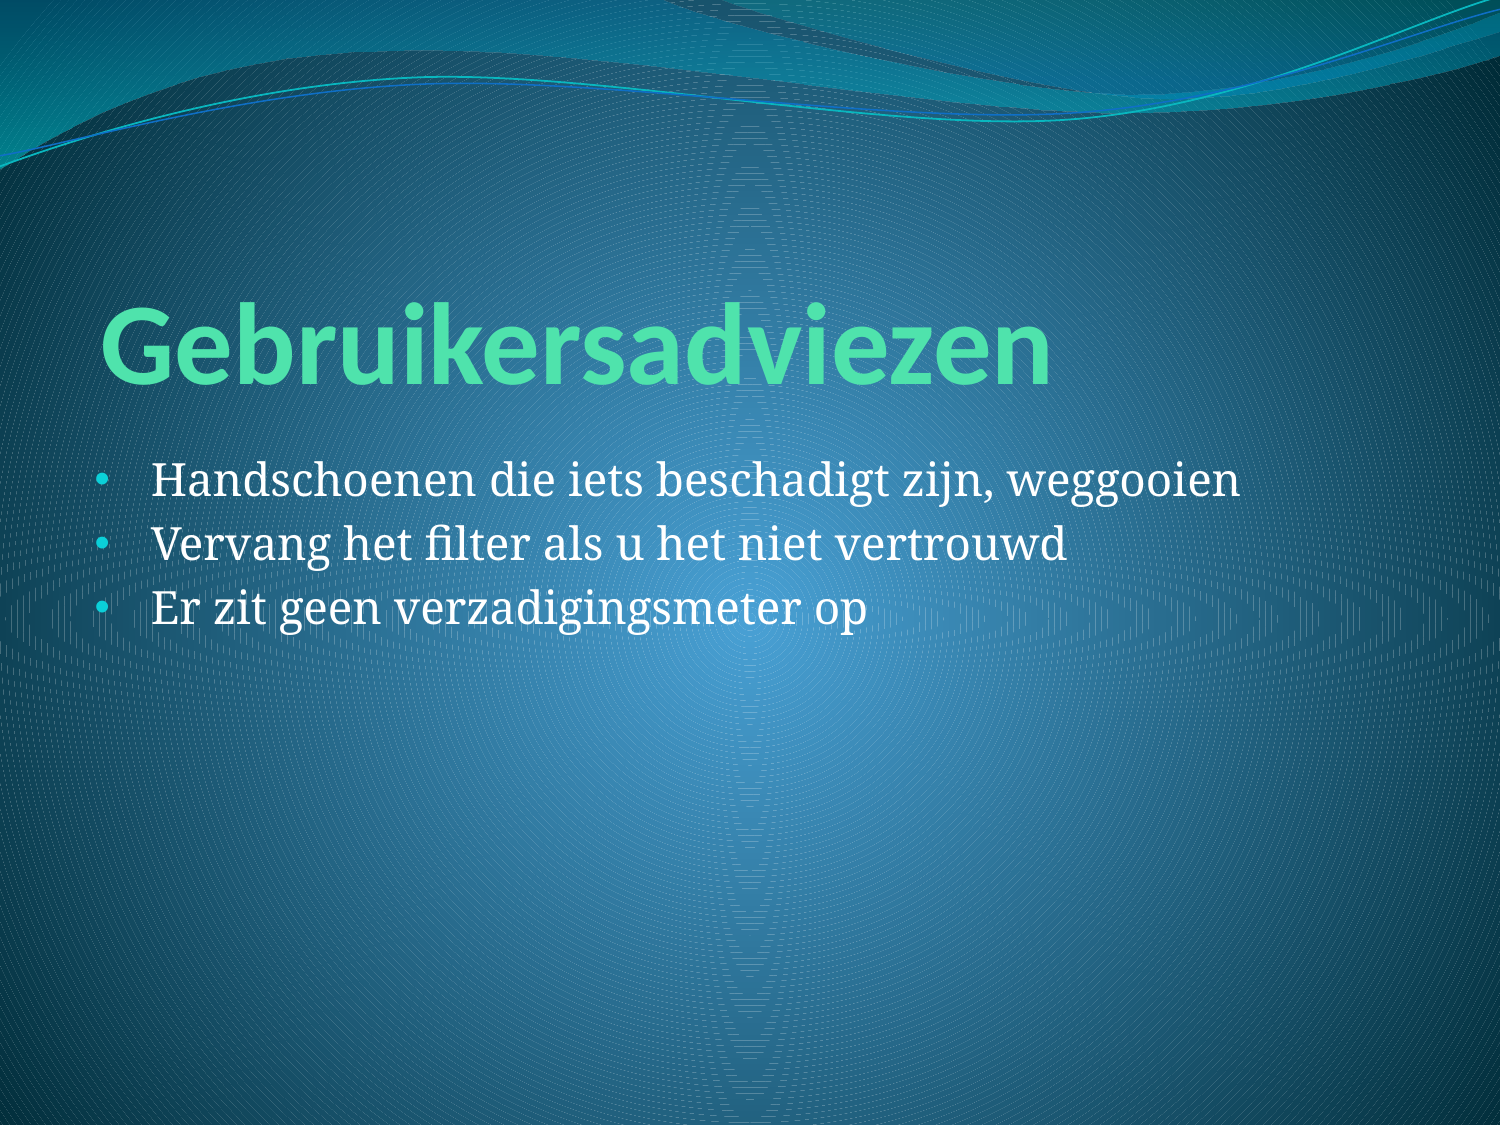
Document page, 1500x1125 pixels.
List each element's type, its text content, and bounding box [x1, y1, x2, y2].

title Gebruikersadviezen [100, 184, 1376, 408]
list Handschoenen die iets beschadigt zijn, weggooien Vervang het filter als u het niet vertrouwd Er zit geen verzadigingsmeter op [86, 443, 1362, 1094]
